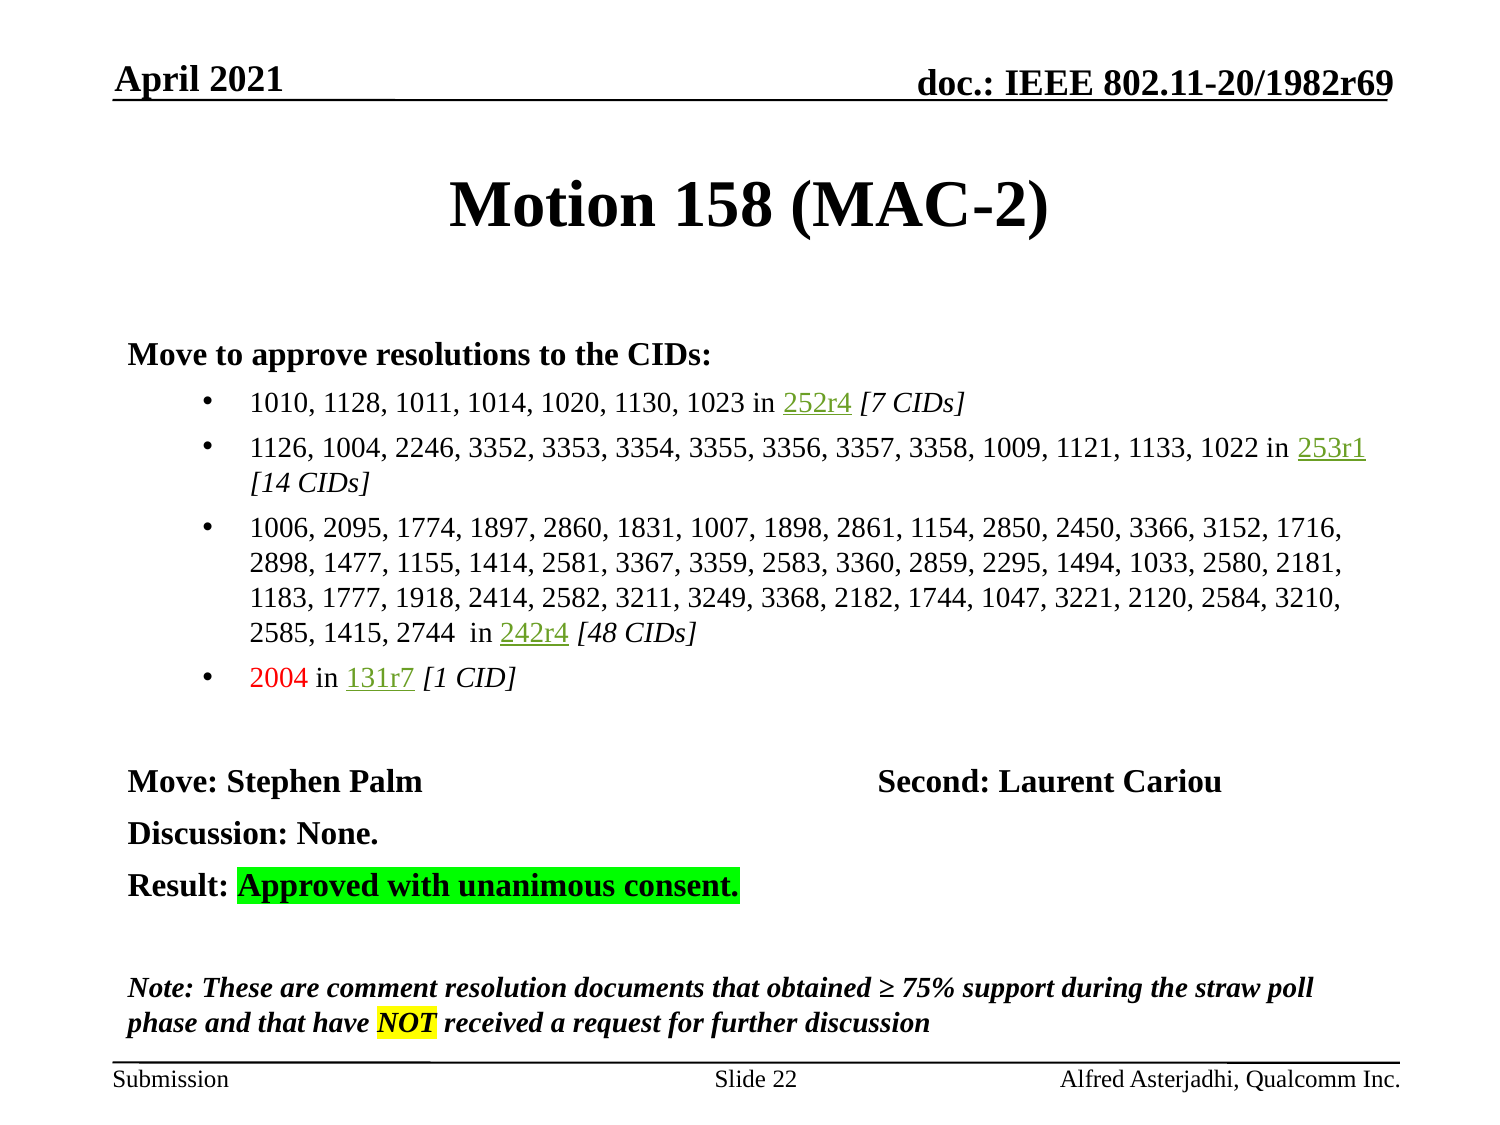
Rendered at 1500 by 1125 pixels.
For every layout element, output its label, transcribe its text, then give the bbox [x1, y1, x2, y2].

footer Alfred Asterjadhi, Qualcomm Inc. [878, 1061, 1402, 1093]
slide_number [114, 54, 423, 100]
slide_number Slide 22 [712, 1061, 800, 1123]
title Motion 158 (MAC-2) [112, 112, 1388, 288]
list Move to approve resolutions to the CIDs: 1010, 1128, 1011, 1014, 1020, 1130, 1023 in 252r4 [7 CIDs] 1126, 1004, 2246, 3352, 3353, 3354, 3355, 3356, 3357, 3358, 1009, 1121, 1133, 1022 in 253r1 [14 CIDs] 1006, 2095, 1774, 1897, 2860, 1831, 1007, 1898, 2861, 1154, 2850, 2450, 3366, 3152, 1716, 2898, 1477, 1155, 1414, 2581, 3367, 3359, 2583, 3360, 2859, 2295, 1494, 1033, 2580, 2181, 1183, 1777, 1918, 2414, 2582, 3211, 3249, 3368, 2182, 1744, 1047, 3221, 2120, 2584, 3210, 2585, 1415, 2744 in 242r4 [48 CIDs] 2004 in 131r7 [1 CID] Move: Stephen Palm Second: Laurent Cariou Discussion: None. Result: Approved with unanimous consent. Note: These are comment resolution documents that obtained ≥ 75% support during the straw poll phase and that have NOT received a request for further discussion [112, 324, 1388, 1063]
